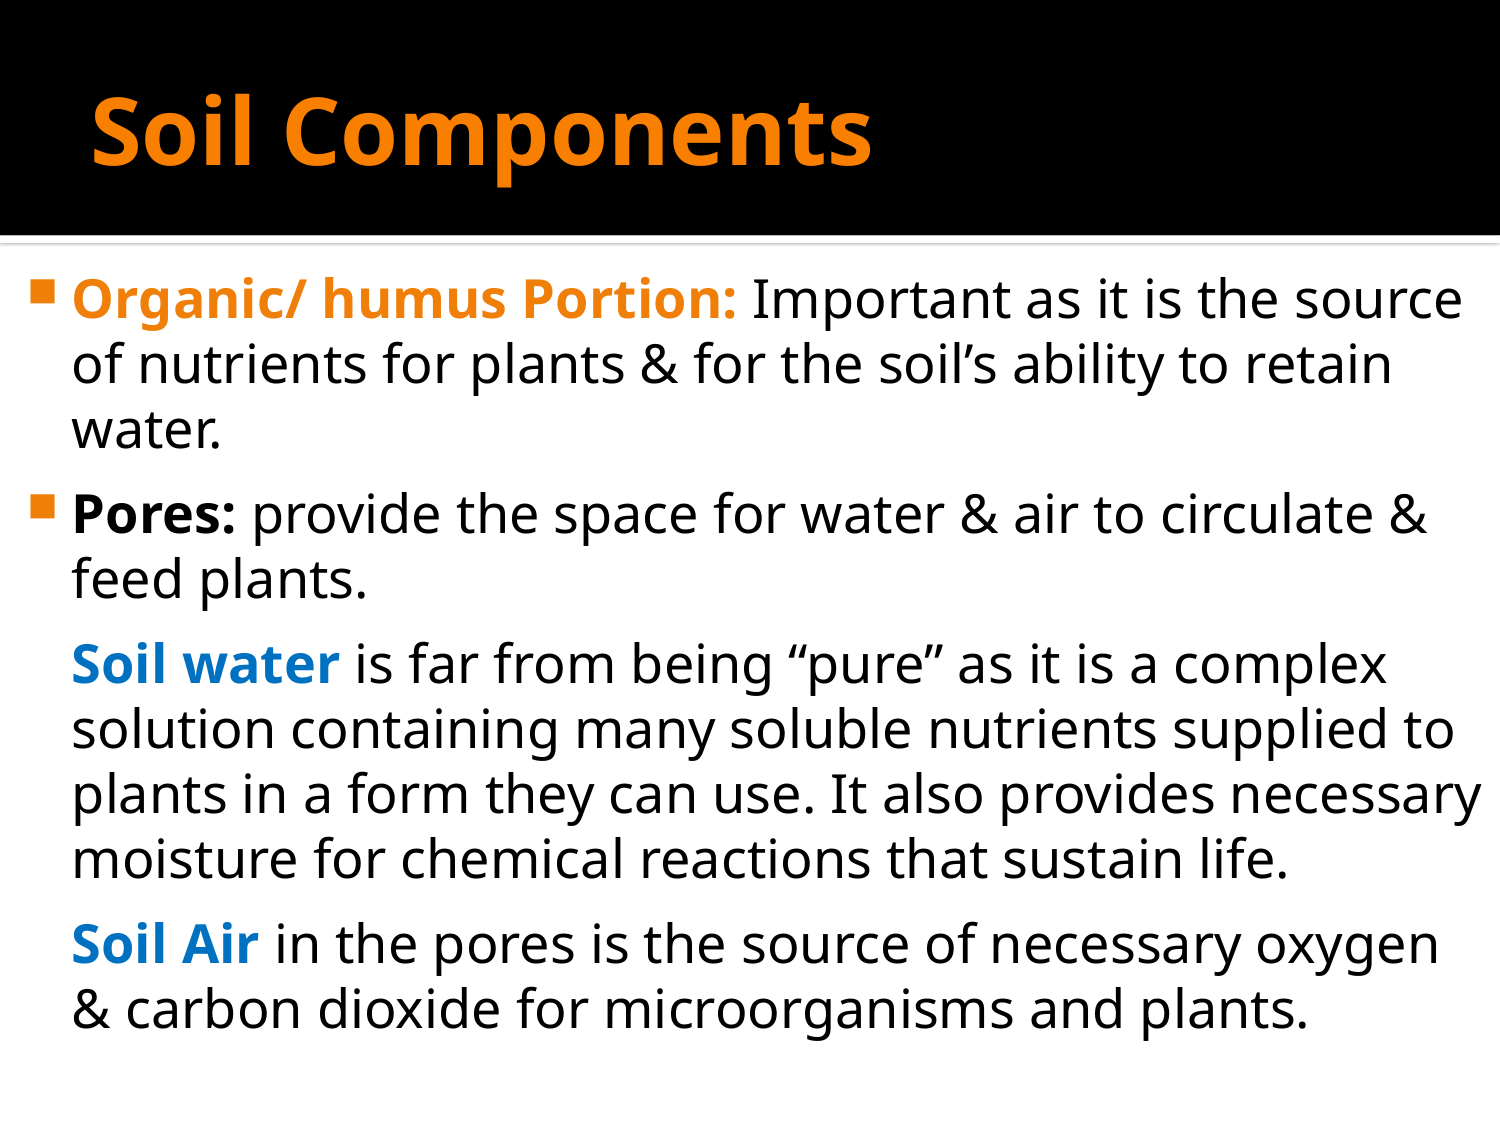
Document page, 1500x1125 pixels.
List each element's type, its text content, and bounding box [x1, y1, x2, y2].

title Soil Components [75, 25, 1425, 231]
list Organic/ humus Portion: Important as it is the source of nutrients for plants & for the soil’s ability to retain water. Pores: provide the space for water & air to circulate & feed plants. Soil water is far from being “pure” as it is a complex solution containing many soluble nutrients supplied to plants in a form they can use. It also provides necessary moisture for chemical reactions that sustain life. Soil Air in the pores is the source of necessary oxygen & carbon dioxide for microorganisms and plants. [0, 249, 1500, 1125]
